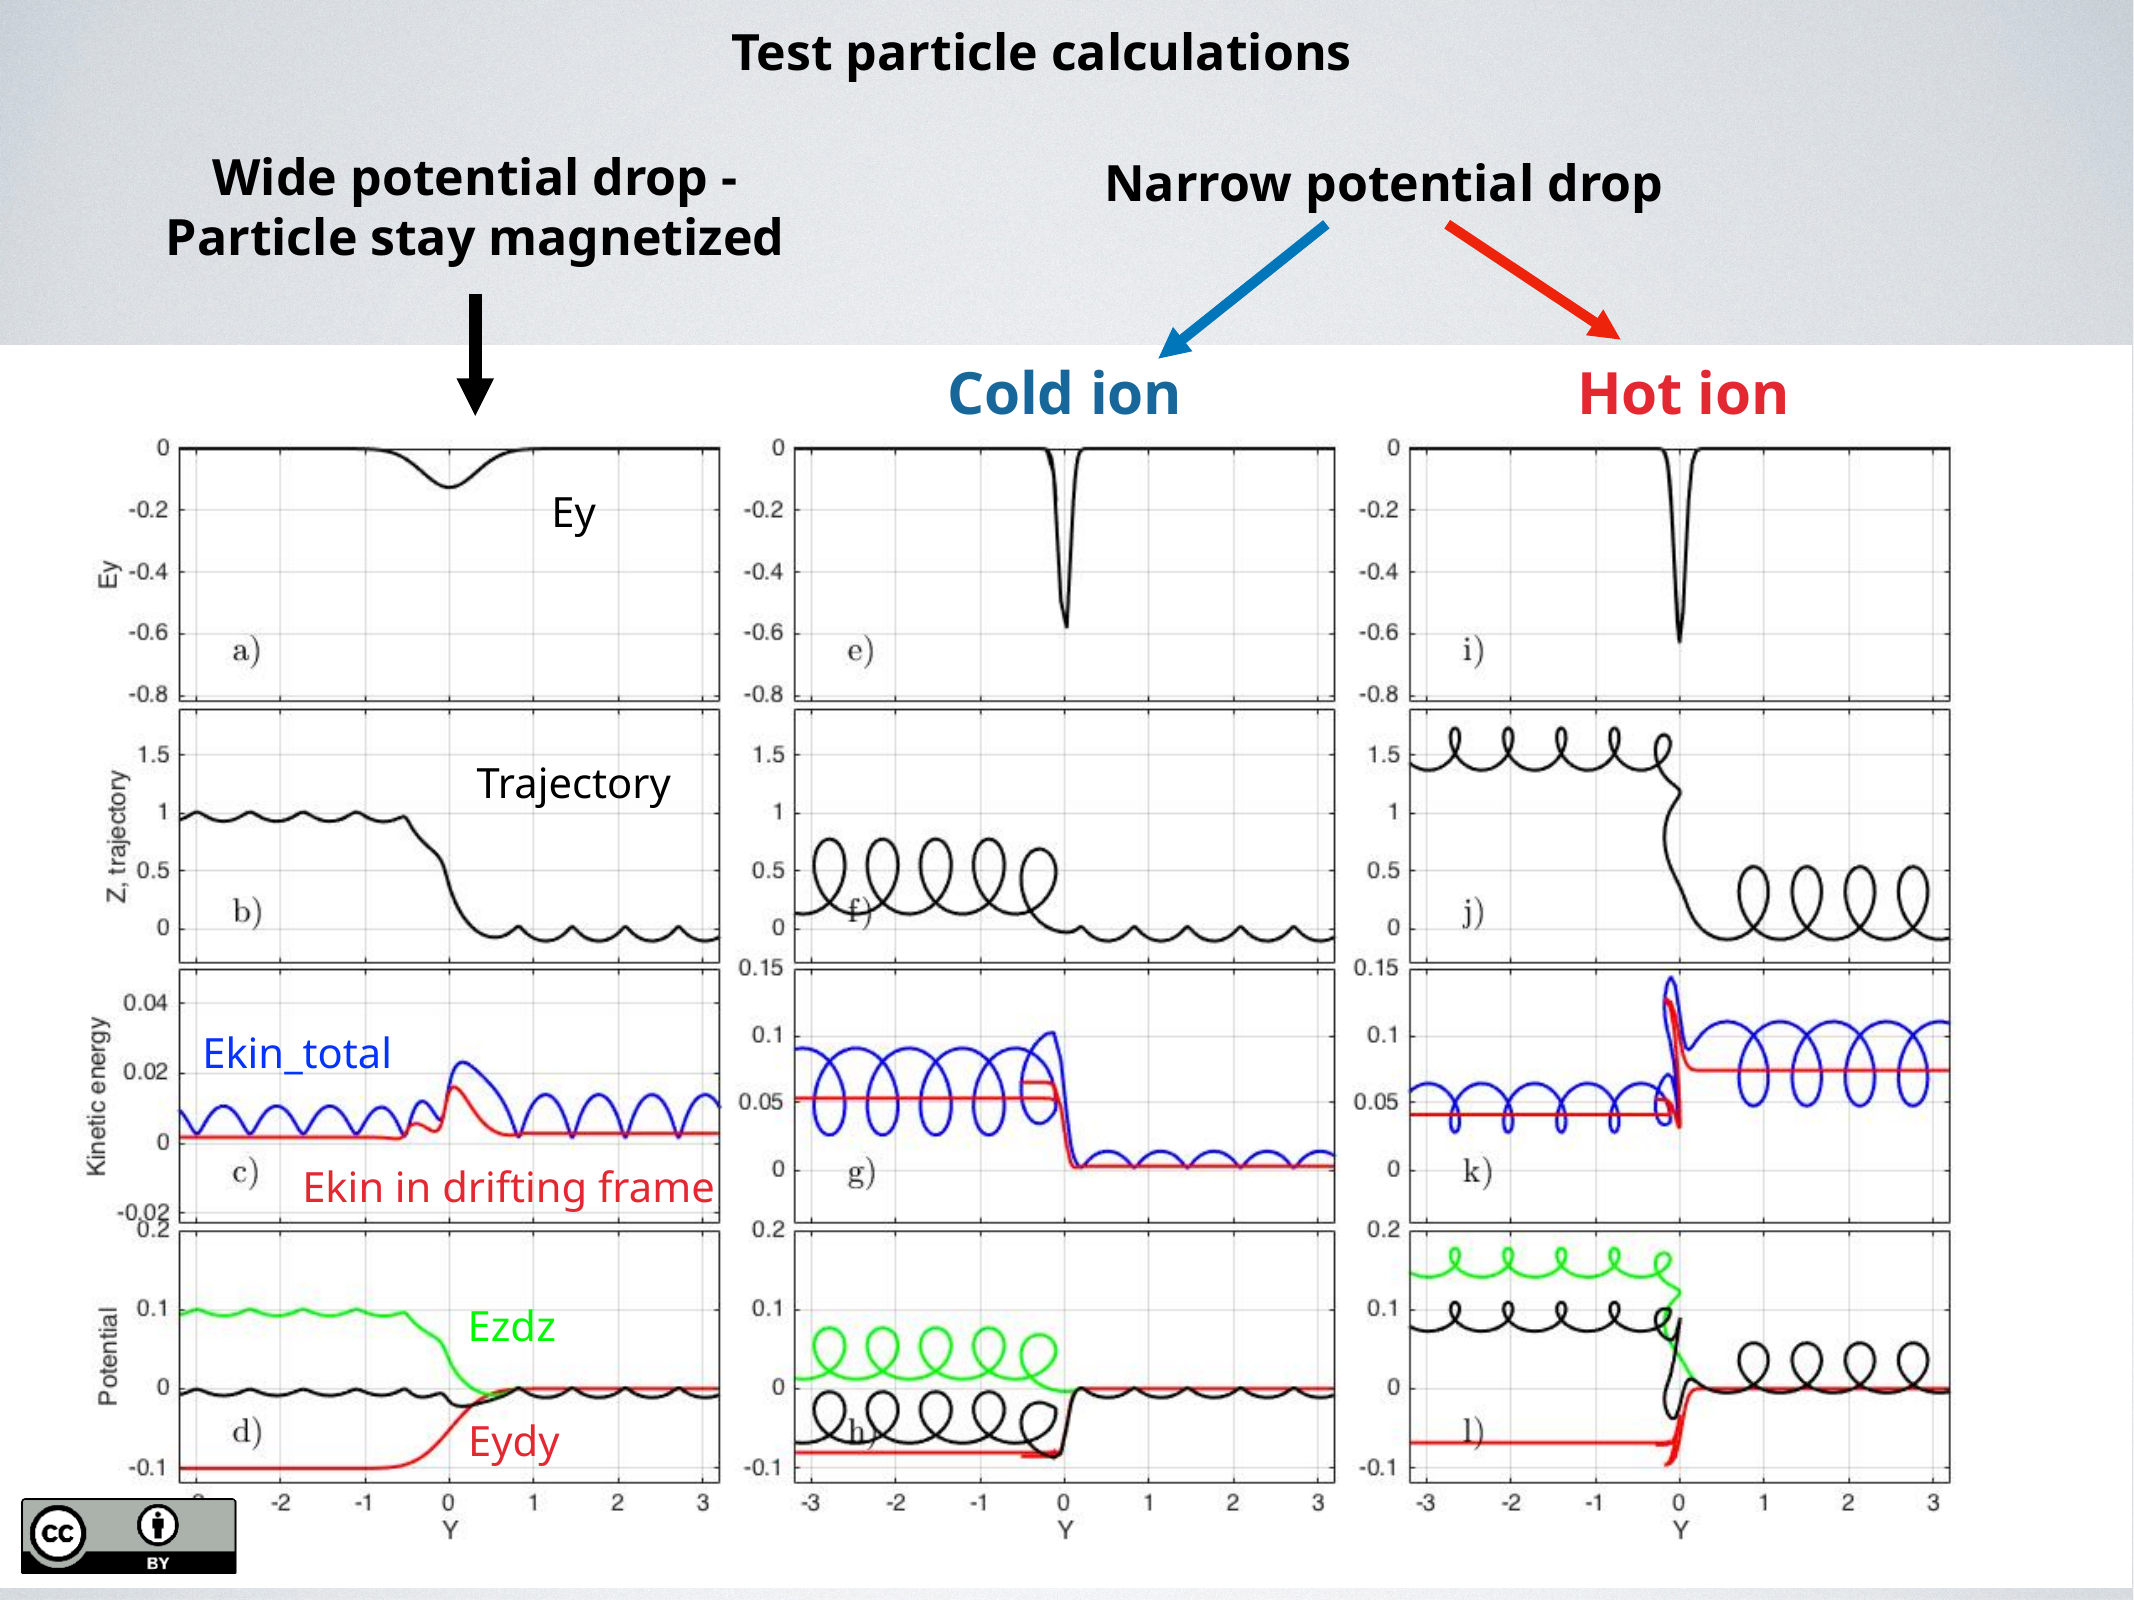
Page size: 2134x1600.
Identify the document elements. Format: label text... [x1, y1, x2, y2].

text_box Test particle calculations [723, 11, 1361, 89]
text_box [1447, 224, 1621, 340]
text_box Narrow potential drop [1095, 142, 1673, 220]
picture [0, 0, 2134, 1600]
text_box Wide potential drop - Particle stay magnetized [157, 137, 794, 275]
picture [21, 1497, 238, 1574]
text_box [0, 343, 2132, 1588]
